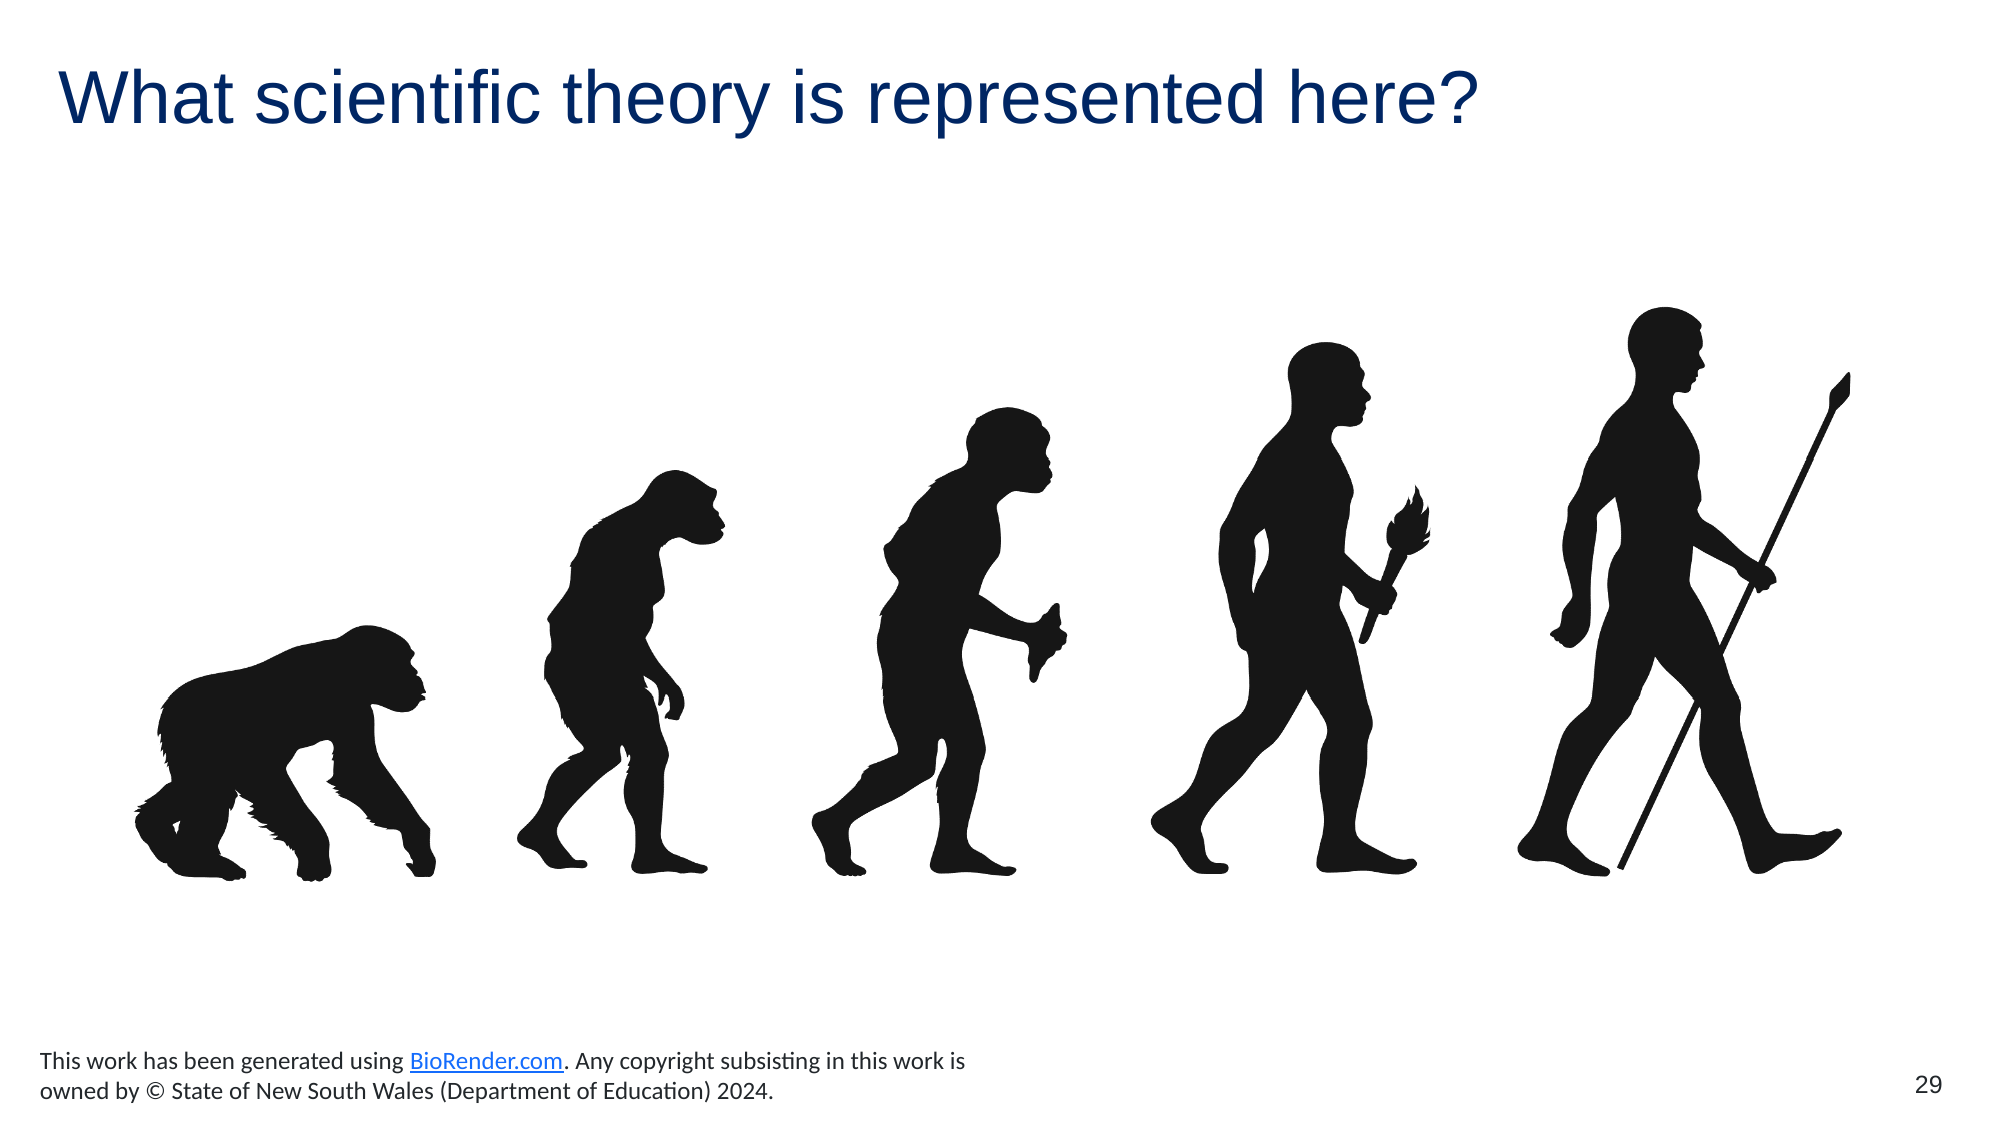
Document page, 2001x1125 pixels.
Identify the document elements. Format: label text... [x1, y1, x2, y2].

slide_number 29 [1824, 1068, 1943, 1099]
picture [39, 221, 1960, 937]
text_box This work has been generated using BioRender.com. Any copyright subsisting in this work is owned by © State of New South Wales (Department of Education) 2024. [39, 1044, 993, 1093]
title What scientific theory is represented here? [59, 59, 1943, 149]
